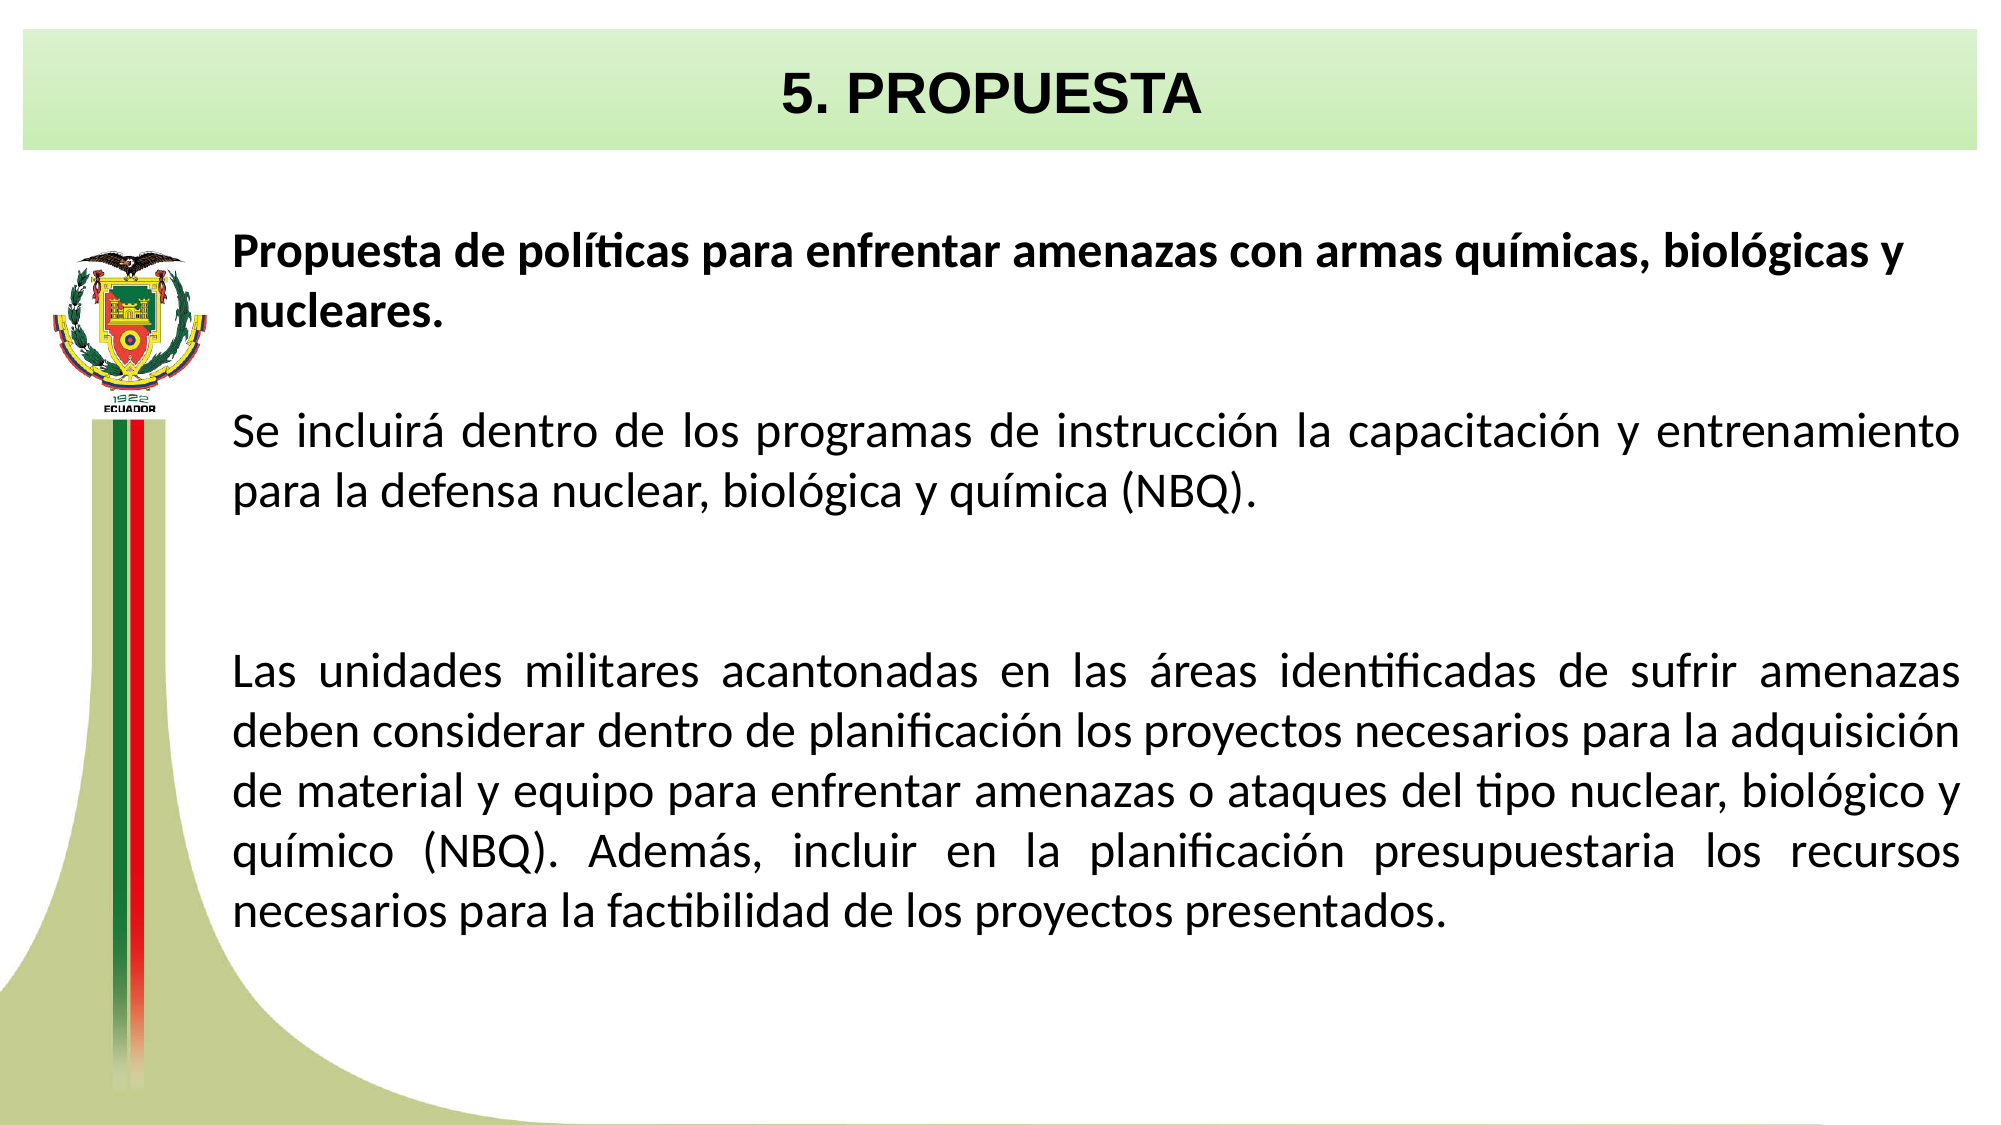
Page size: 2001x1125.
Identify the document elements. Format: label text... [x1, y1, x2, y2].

picture [0, 0, 2001, 1125]
text_box Propuesta de políticas para enfrentar amenazas con armas químicas, biológicas y nucleares. Se incluirá dentro de los programas de instrucción la capacitación y entrenamiento para la defensa nuclear, biológica y química (NBQ). Las unidades militares acantonadas en las áreas identificadas de sufrir amenazas deben considerar dentro de planificación los proyectos necesarios para la adquisición de material y equipo para enfrentar amenazas o ataques del tipo nuclear, biológico y químico (NBQ). Además, incluir en la planificación presupuestaria los recursos necesarios para la factibilidad de los proyectos presentados. [217, 149, 1977, 945]
text_box 5. PROPUESTA [22, 29, 1978, 151]
